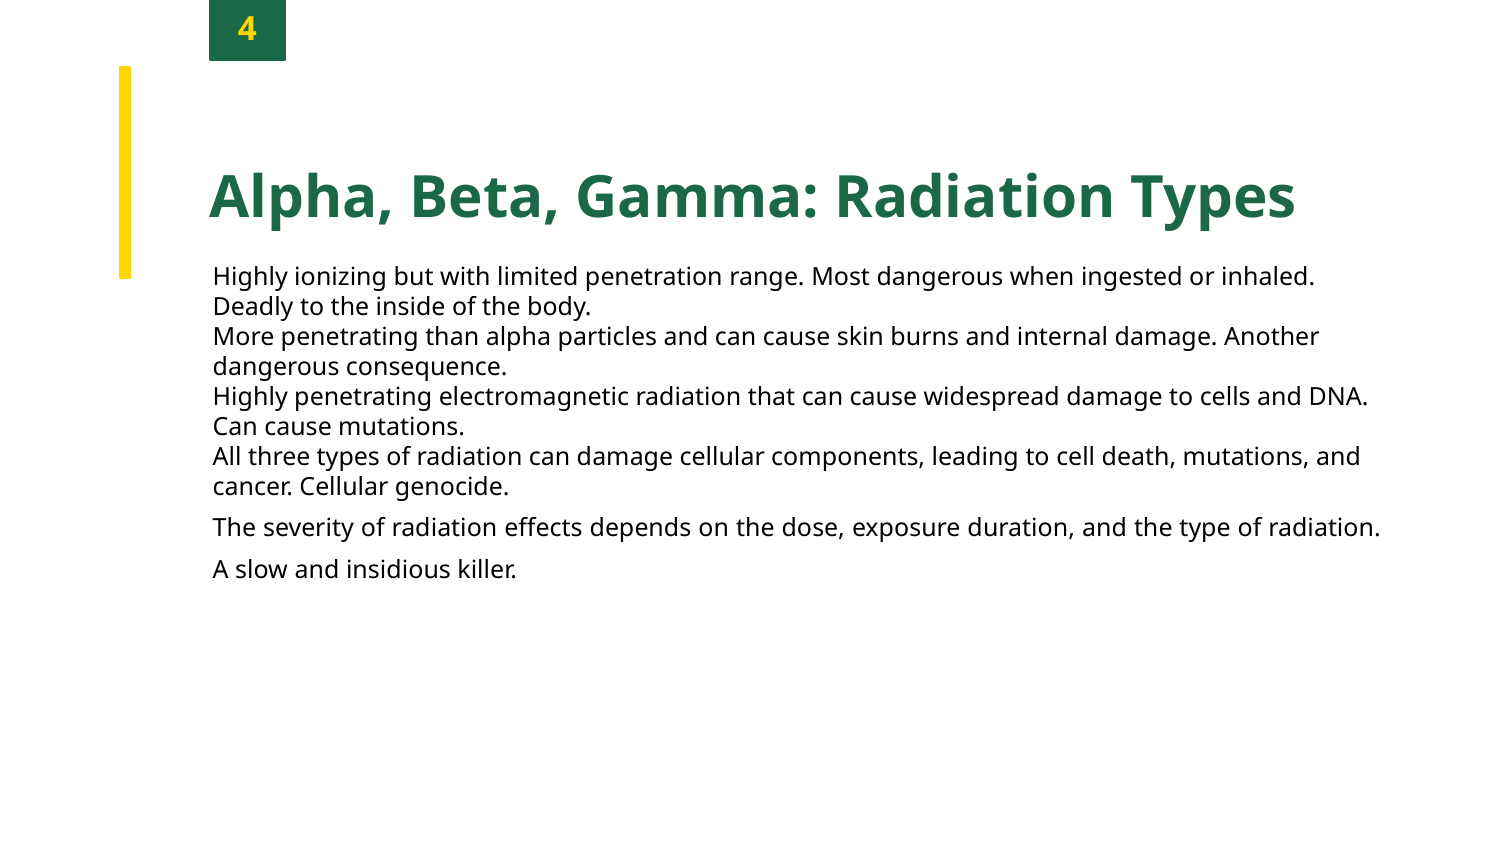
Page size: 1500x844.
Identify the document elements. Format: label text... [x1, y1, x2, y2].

text_box 4 [209, 0, 285, 60]
text_box [119, 67, 131, 279]
text_box Alpha, Beta, Gamma: Radiation Types [194, 151, 1395, 237]
text_box Highly ionizing but with limited penetration range. Most dangerous when ingested or inhaled. Deadly to the inside of the body. More penetrating than alpha particles and can cause skin burns and internal damage. Another dangerous consequence. Highly penetrating electromagnetic radiation that can cause widespread damage to cells and DNA. Can cause mutations. All three types of radiation can damage cellular components, leading to cell death, mutations, and cancer. Cellular genocide. The severity of radiation effects depends on the dose, exposure duration, and the type of radiation. A slow and insidious killer. [197, 253, 1398, 802]
